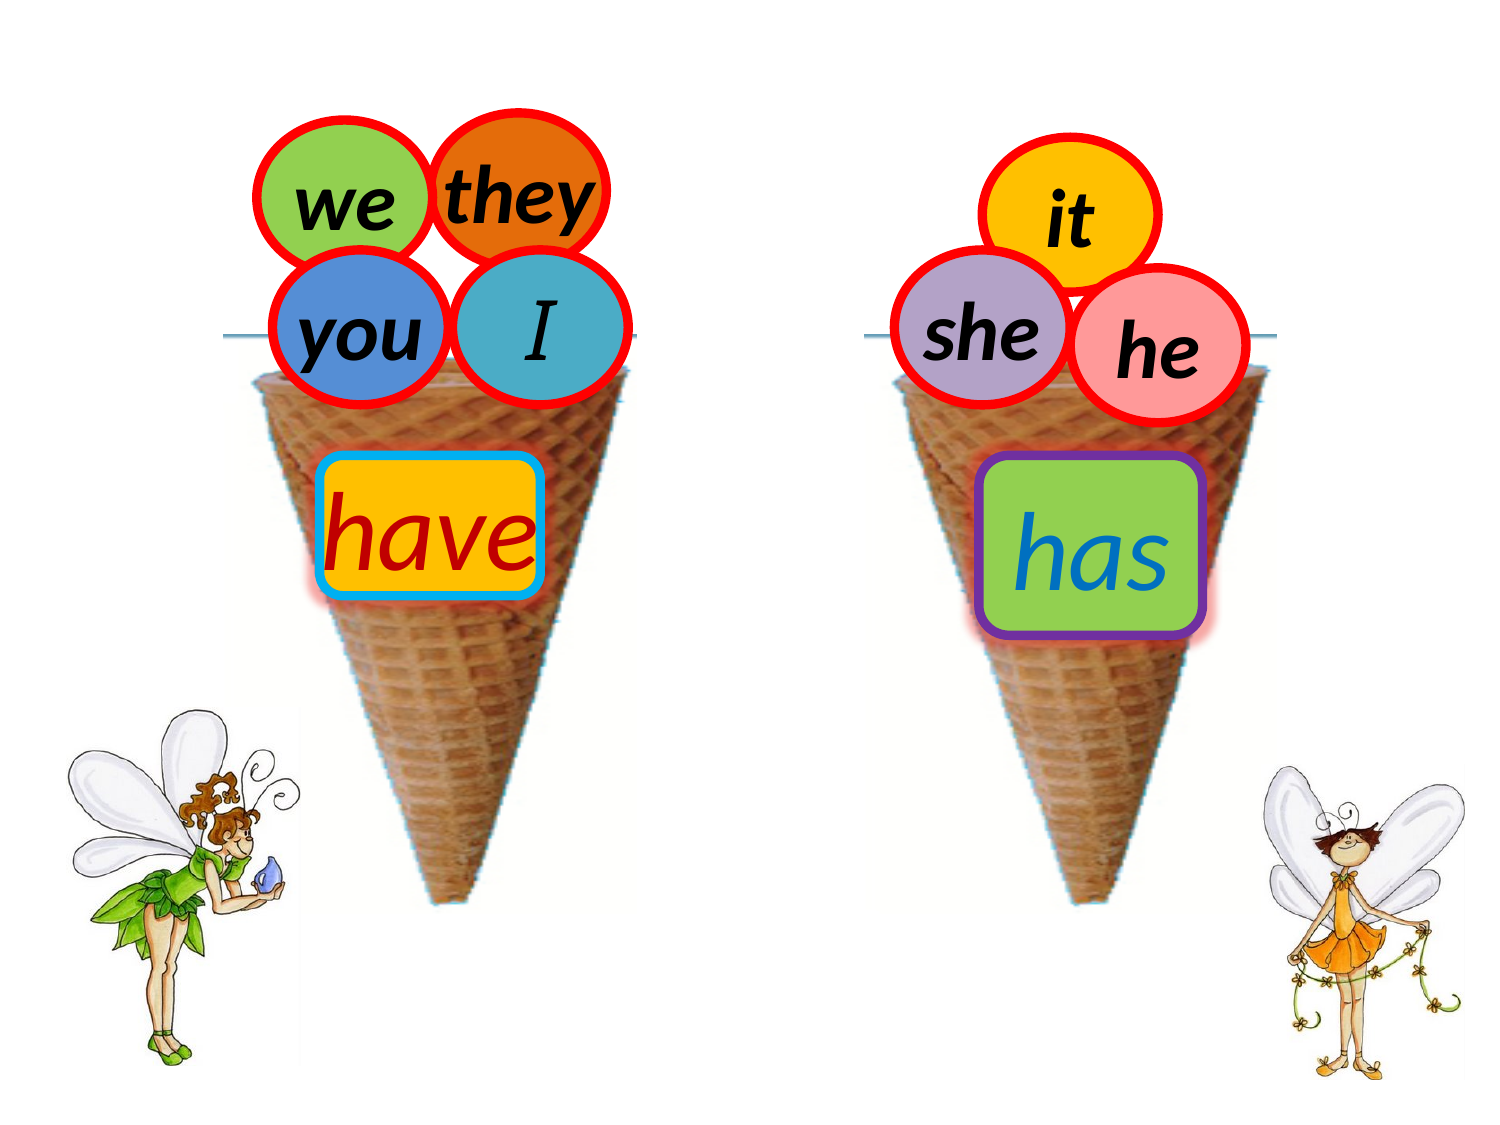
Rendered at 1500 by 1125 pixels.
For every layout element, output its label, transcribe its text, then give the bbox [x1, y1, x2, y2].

text_box they [431, 112, 607, 264]
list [1261, 764, 1466, 1081]
text_box we [256, 120, 433, 267]
text_box you [272, 249, 449, 332]
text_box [863, 333, 1277, 914]
picture [66, 707, 301, 1066]
text_box he [1071, 267, 1245, 332]
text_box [223, 333, 637, 914]
text_box I [452, 249, 629, 332]
text_box it [982, 137, 1159, 293]
text_box she [894, 249, 1071, 332]
